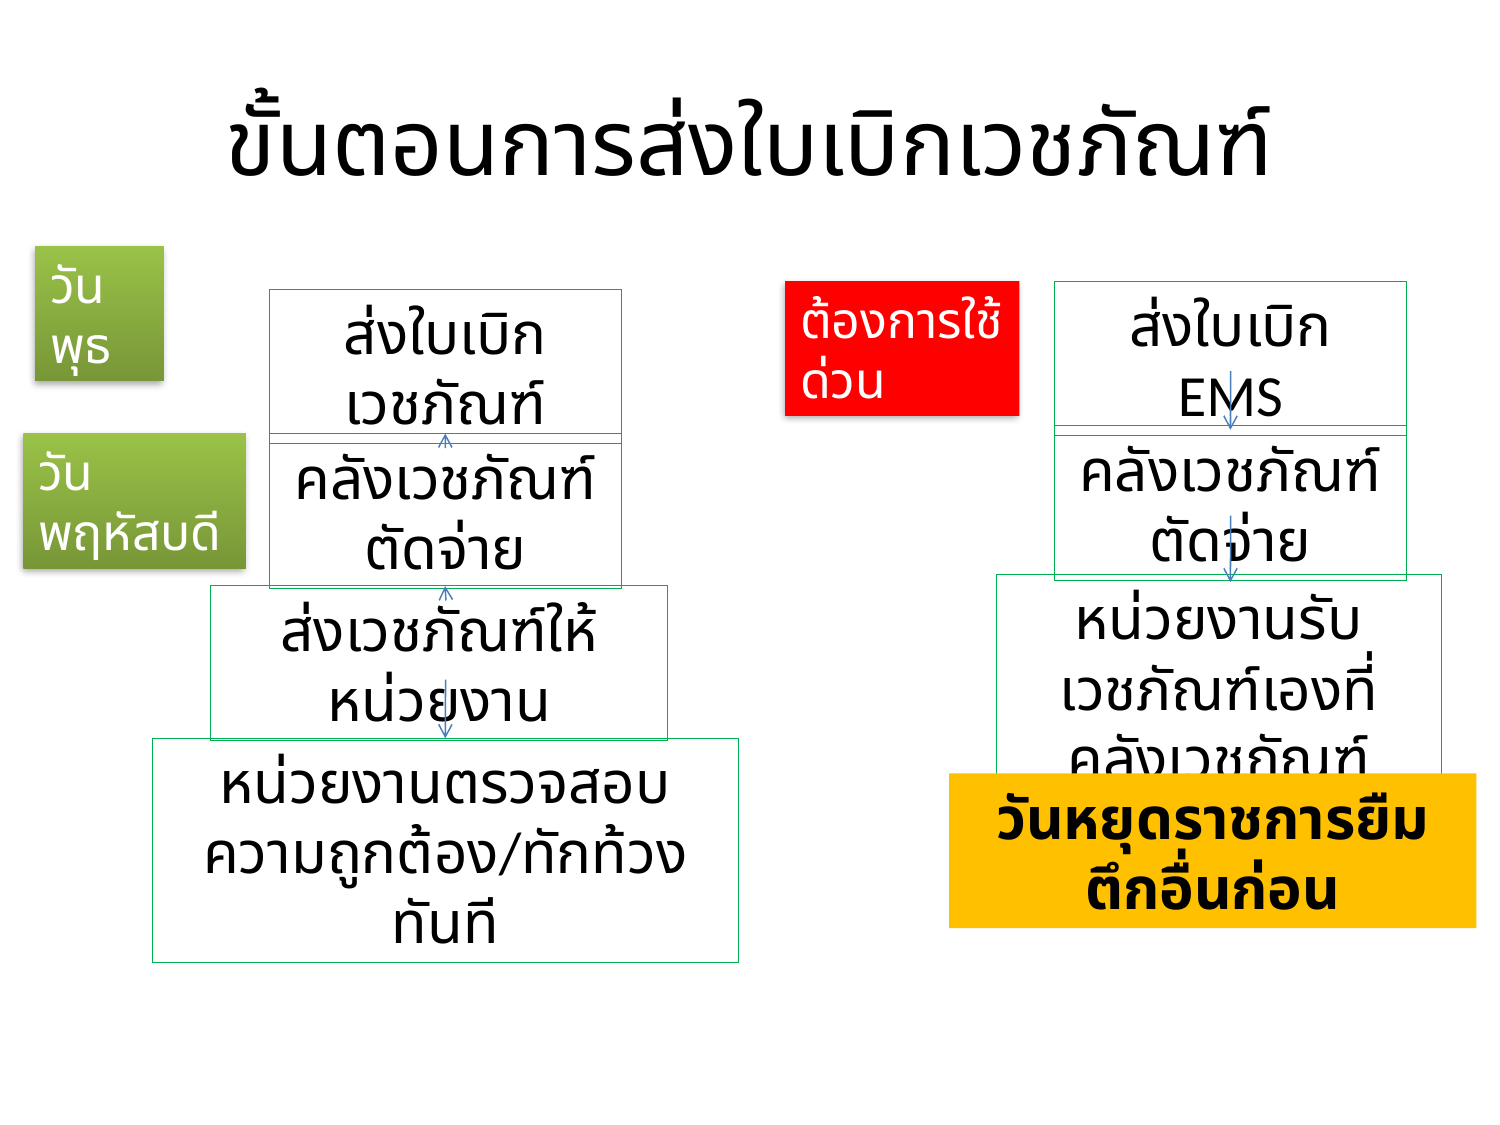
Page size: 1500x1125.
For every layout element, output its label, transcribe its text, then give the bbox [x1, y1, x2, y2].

text_box ต้องการใช้ด่วน [785, 281, 1020, 416]
text_box วันพุธ [35, 246, 164, 381]
text_box ส่งใบเบิก EMS [1054, 281, 1407, 425]
text_box ส่งเวชภัณฑ์ให้หน่วยงาน [210, 585, 668, 738]
text_box คลังเวชภัณฑ์ตัดจ่าย [269, 433, 622, 585]
text_box หน่วยงานรับเวชภัณฑ์เองที่คลังเวชภัณฑ์ [996, 574, 1442, 773]
text_box คลังเวชภัณฑ์ตัดจ่าย [1054, 425, 1407, 574]
title ขั้นตอนการส่งใบเบิกเวชภัณฑ์ [75, 45, 1425, 233]
text_box ส่งใบเบิกเวชภัณฑ์ [269, 289, 622, 433]
text_box หน่วยงานตรวจสอบความถูกต้อง/ทักท้วงทันที [152, 738, 739, 963]
text_box วันพฤหัสบดี [23, 433, 246, 569]
text_box วันหยุดราชการยืมตึกอื่นก่อน [949, 773, 1477, 929]
